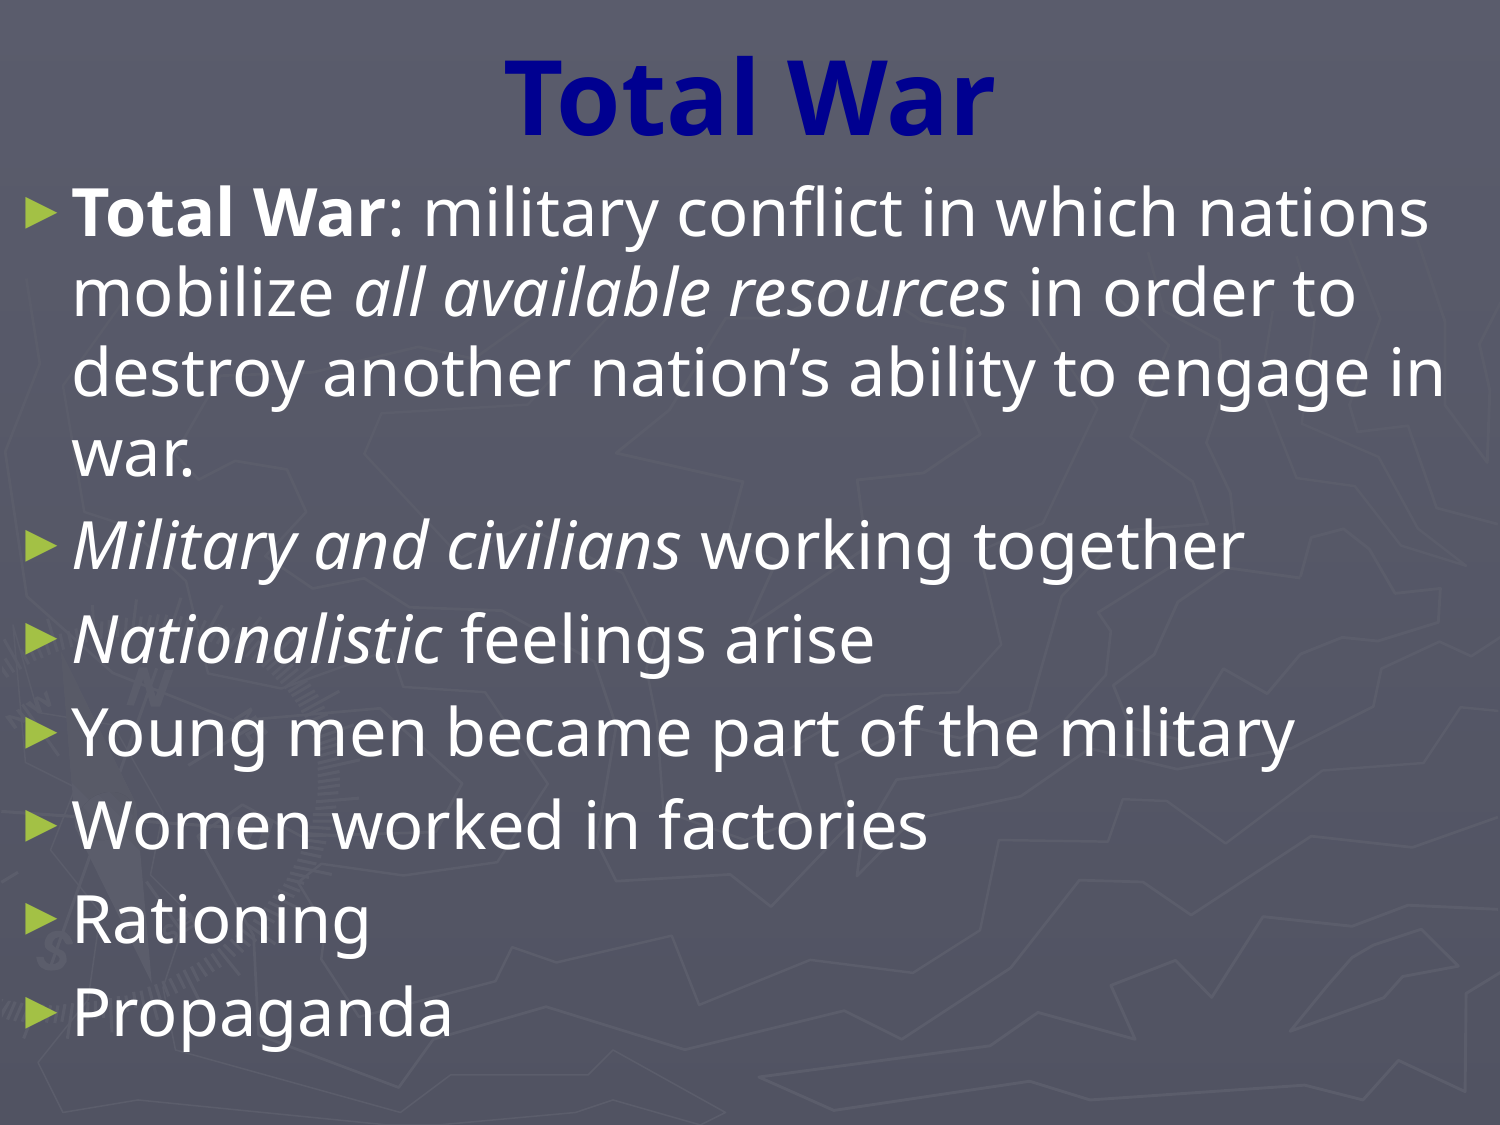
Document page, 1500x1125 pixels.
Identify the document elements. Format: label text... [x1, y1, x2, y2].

list Total War: military conflict in which nations mobilize all available resources in order to destroy another nation’s ability to engage in war. Military and civilians working together Nationalistic feelings arise Young men became part of the military Women worked in factories Rationing Propaganda [0, 162, 1500, 1100]
title Total War [50, 0, 1451, 162]
